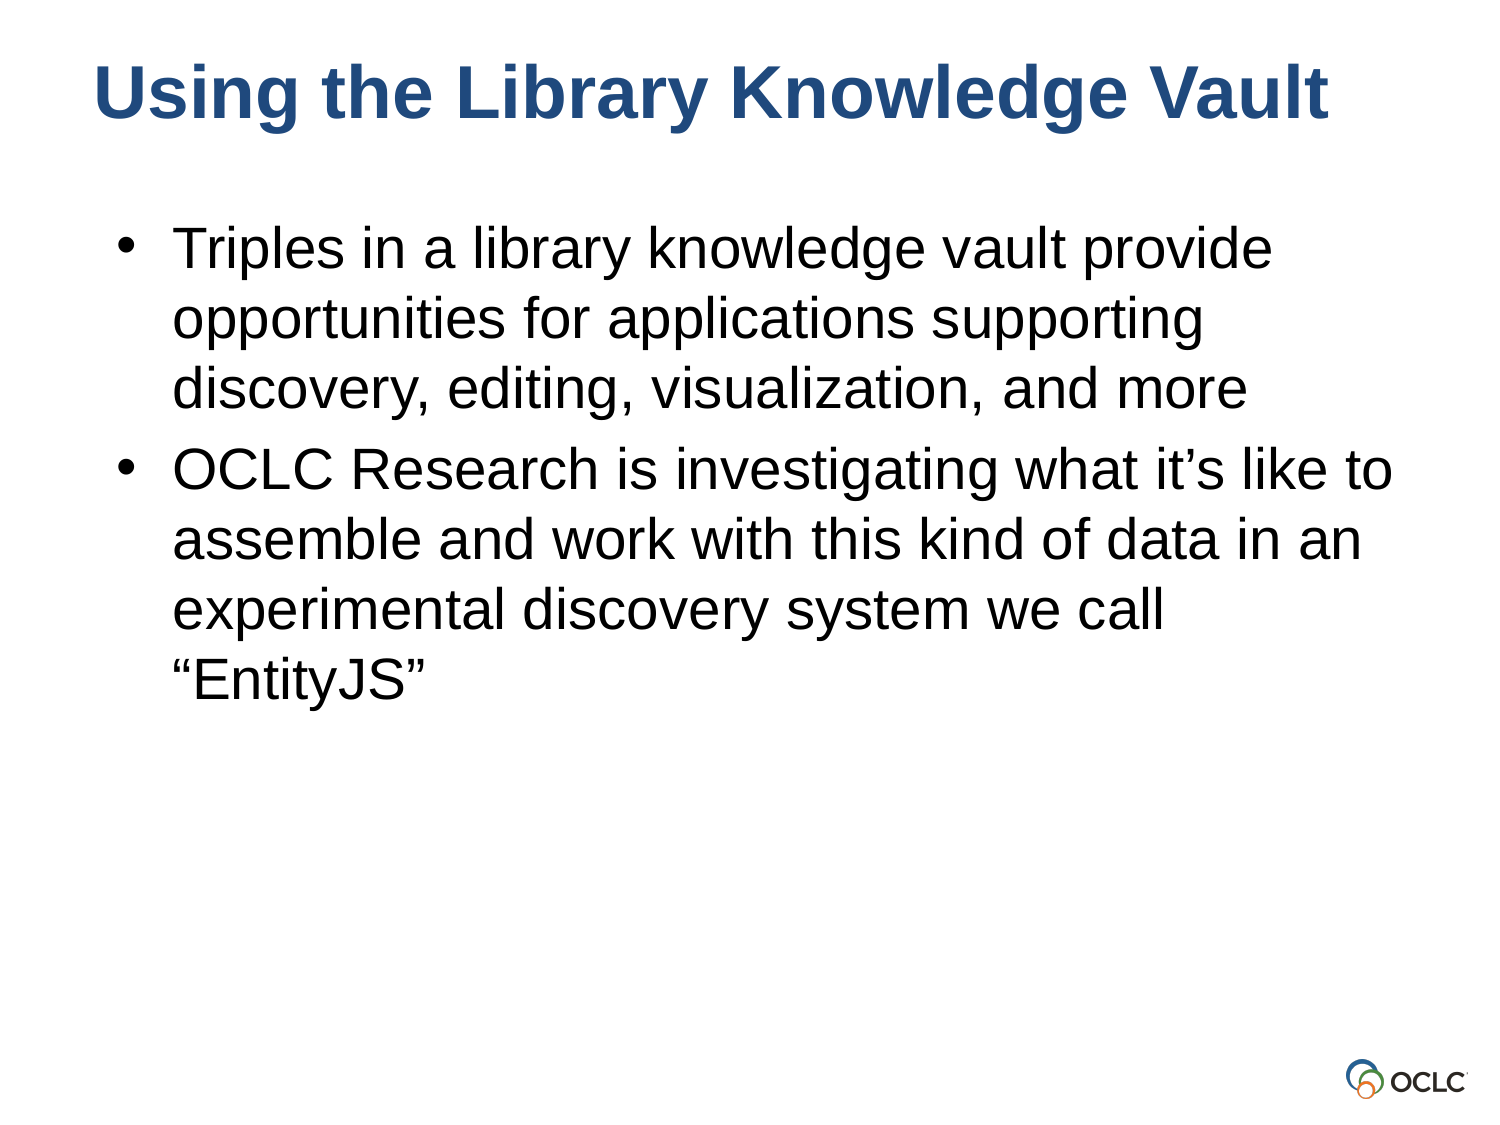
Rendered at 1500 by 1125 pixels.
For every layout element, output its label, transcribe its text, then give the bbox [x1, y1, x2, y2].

text_box Using the Library Knowledge Vault [78, 36, 1421, 187]
text_box Triples in a library knowledge vault provide opportunities for applications supporting discovery, editing, visualization, and more OCLC Research is investigating what it’s like to assemble and work with this kind of data in an experimental discovery system we call “EntityJS” [101, 202, 1444, 353]
